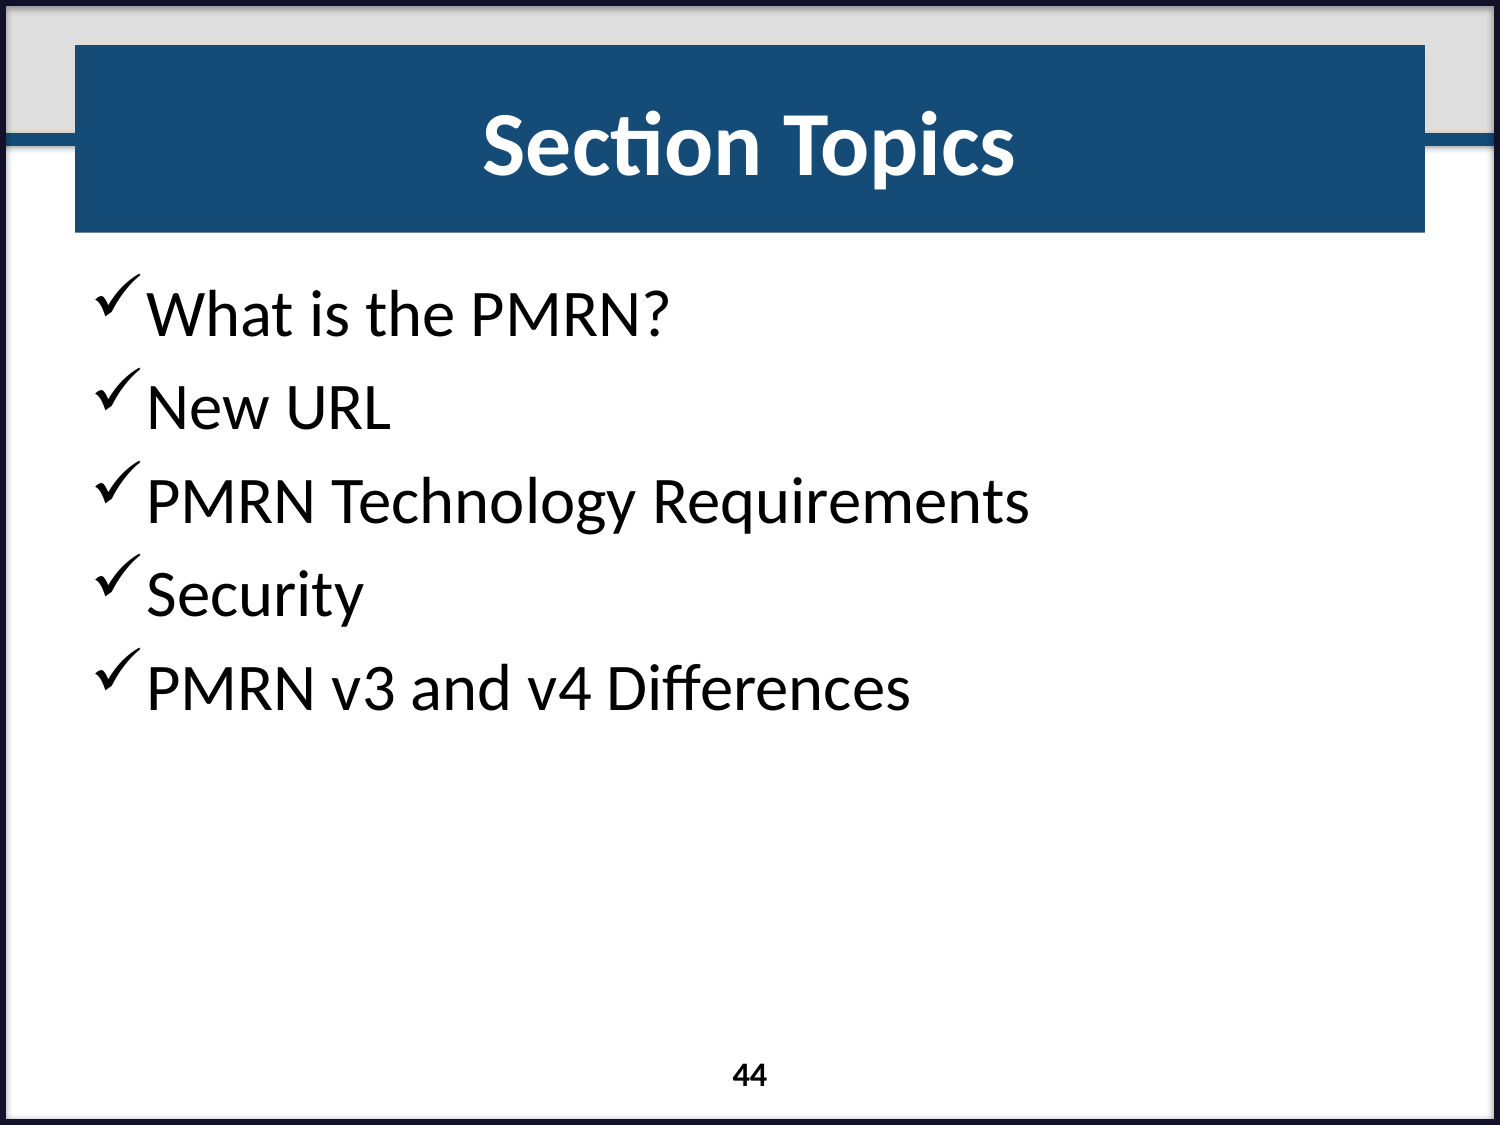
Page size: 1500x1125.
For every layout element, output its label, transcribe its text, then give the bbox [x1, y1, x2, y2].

slide_number 44 [575, 1042, 925, 1103]
list What is the PMRN? New URL PMRN Technology Requirements Security PMRN v3 and v4 Differences [75, 262, 1425, 1005]
title Section Topics [75, 45, 1425, 233]
